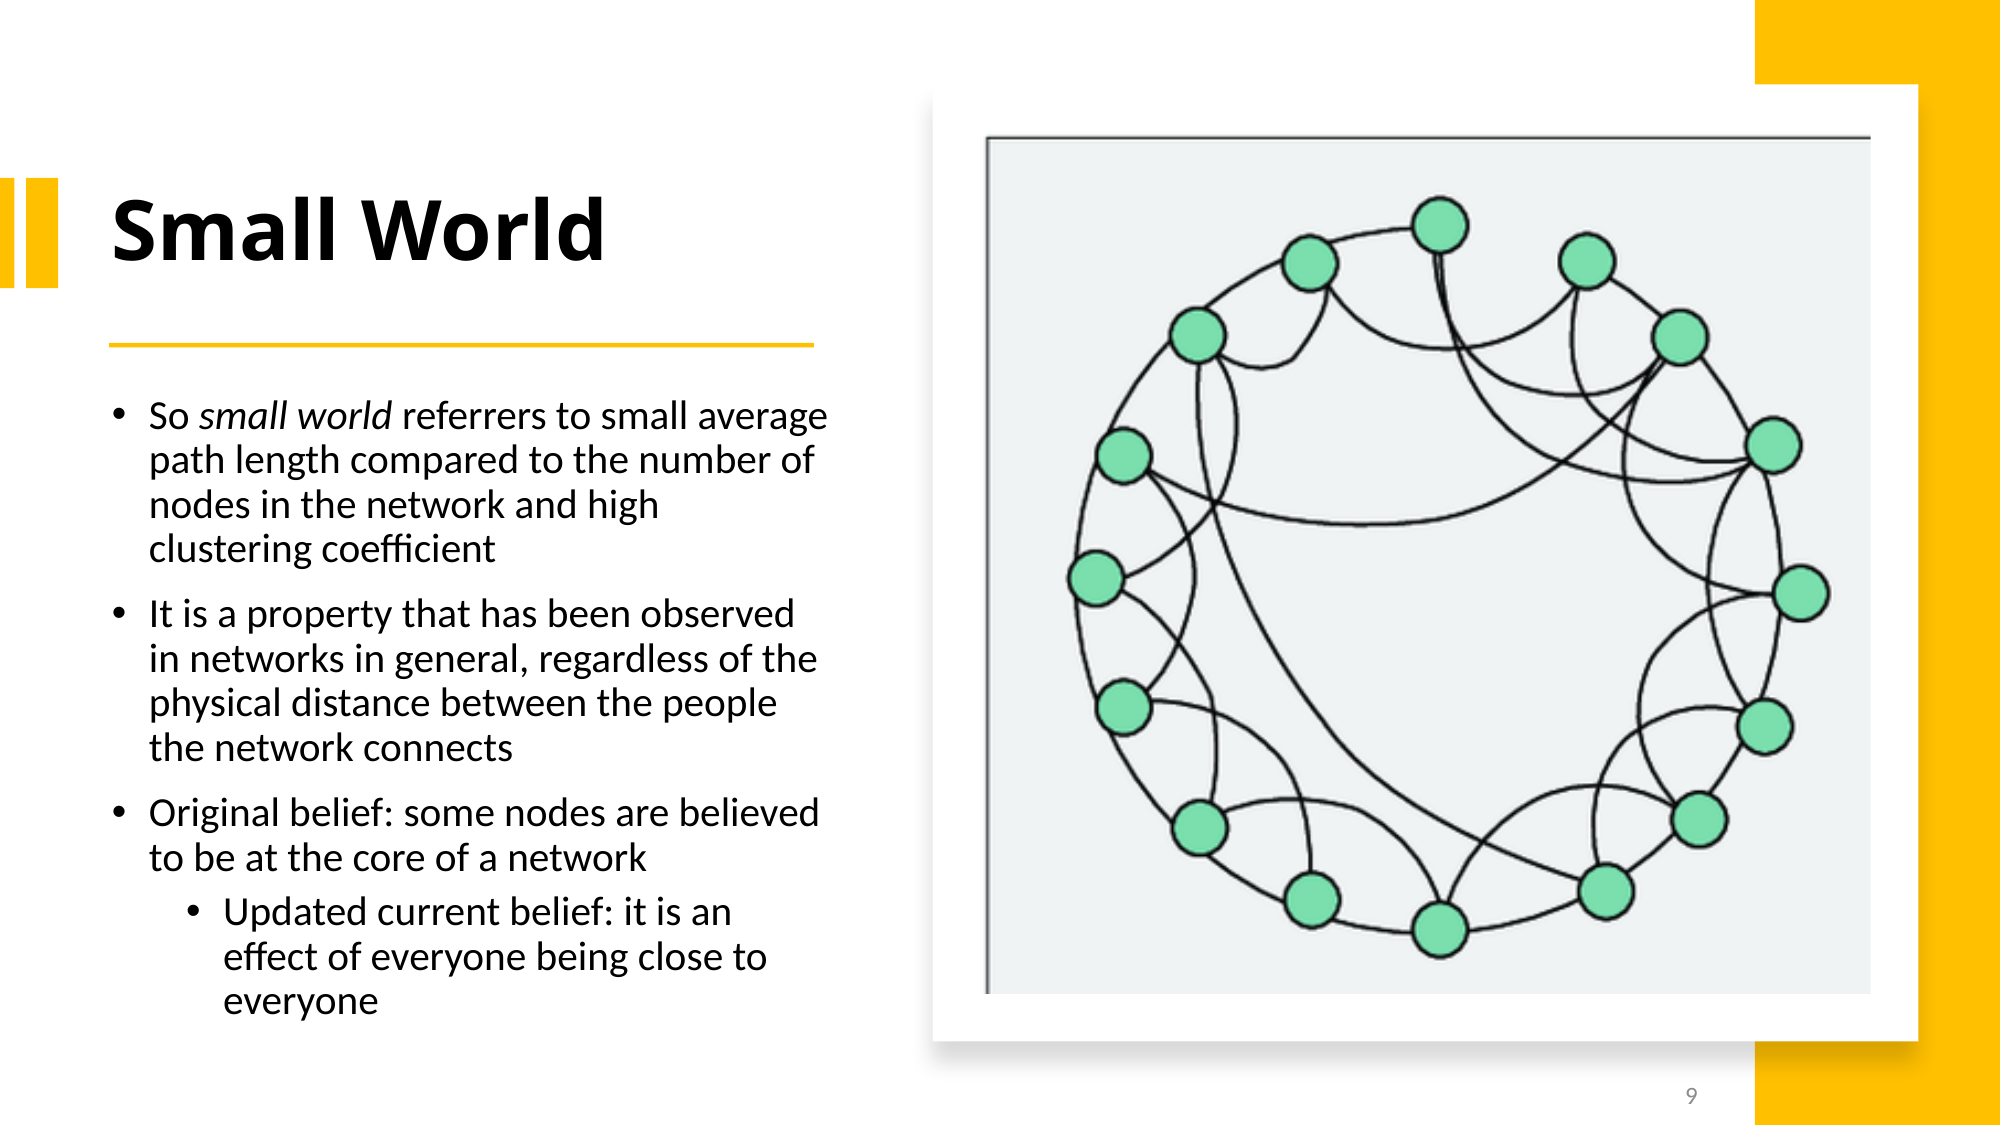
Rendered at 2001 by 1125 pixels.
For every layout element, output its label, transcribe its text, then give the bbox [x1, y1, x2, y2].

text_box [0, 0, 1754, 1125]
text_box [108, 342, 815, 348]
list So small world referrers to small average path length compared to the number of nodes in the network and high clustering coefficient It is a property that has been observed in networks in general, regardless of the physical distance between the people the network connects Original belief: some nodes are believed to be at the core of a network Updated current belief: it is an effect of everyone being close to everyone [96, 382, 845, 1036]
text_box [932, 83, 1919, 1042]
title Small World [96, 140, 845, 326]
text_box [0, 177, 59, 289]
picture [980, 131, 1871, 994]
slide_number 9 [1539, 1065, 1713, 1125]
text_box [1754, 0, 2000, 1125]
